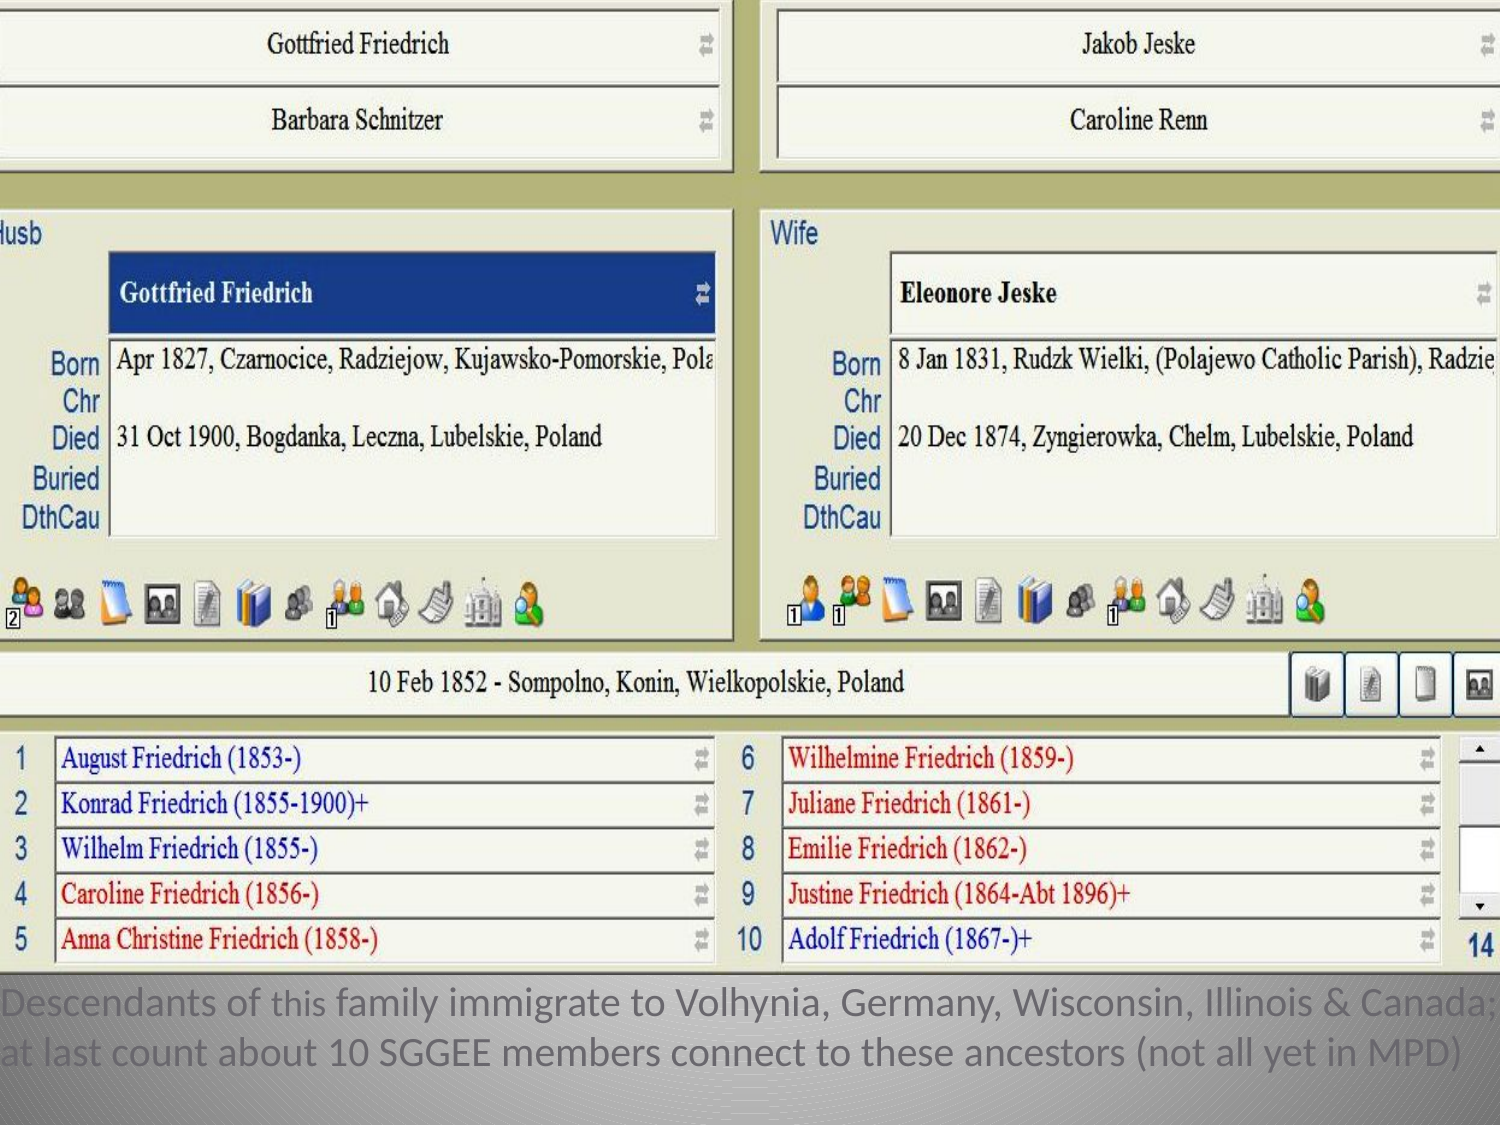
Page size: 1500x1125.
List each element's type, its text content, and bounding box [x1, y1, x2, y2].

picture [0, 0, 1500, 976]
title Descendants of this family immigrate to Volhynia, Germany, Wisconsin, Illinois & Canada; at last count about 10 SGGEE members connect to these ancestors (not all yet in MPD) [0, 1025, 1500, 1125]
